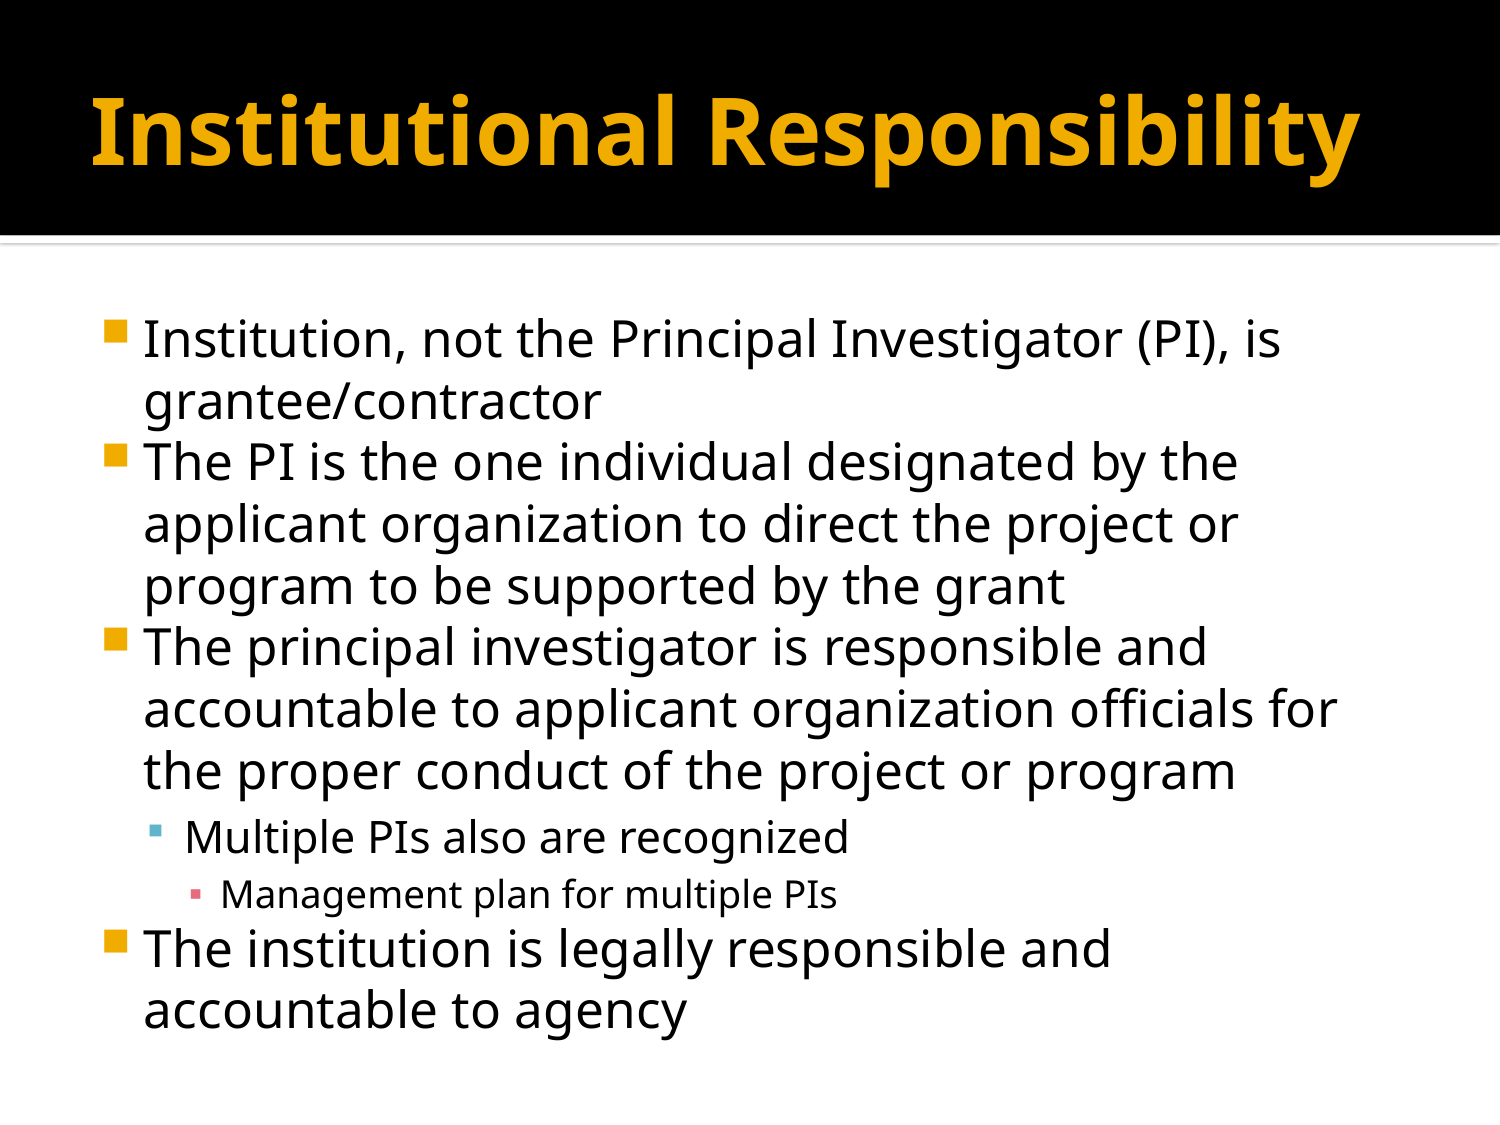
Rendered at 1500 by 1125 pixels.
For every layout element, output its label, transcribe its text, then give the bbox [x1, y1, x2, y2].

list Institution, not the Principal Investigator (PI), is grantee/contractor The PI is the one individual designated by the applicant organization to direct the project or program to be supported by the grant The principal investigator is responsible and accountable to applicant organization officials for the proper conduct of the project or program Multiple PIs also are recognized Management plan for multiple PIs The institution is legally responsible and accountable to agency [75, 291, 1425, 1050]
title Institutional Responsibility [75, 25, 1425, 231]
